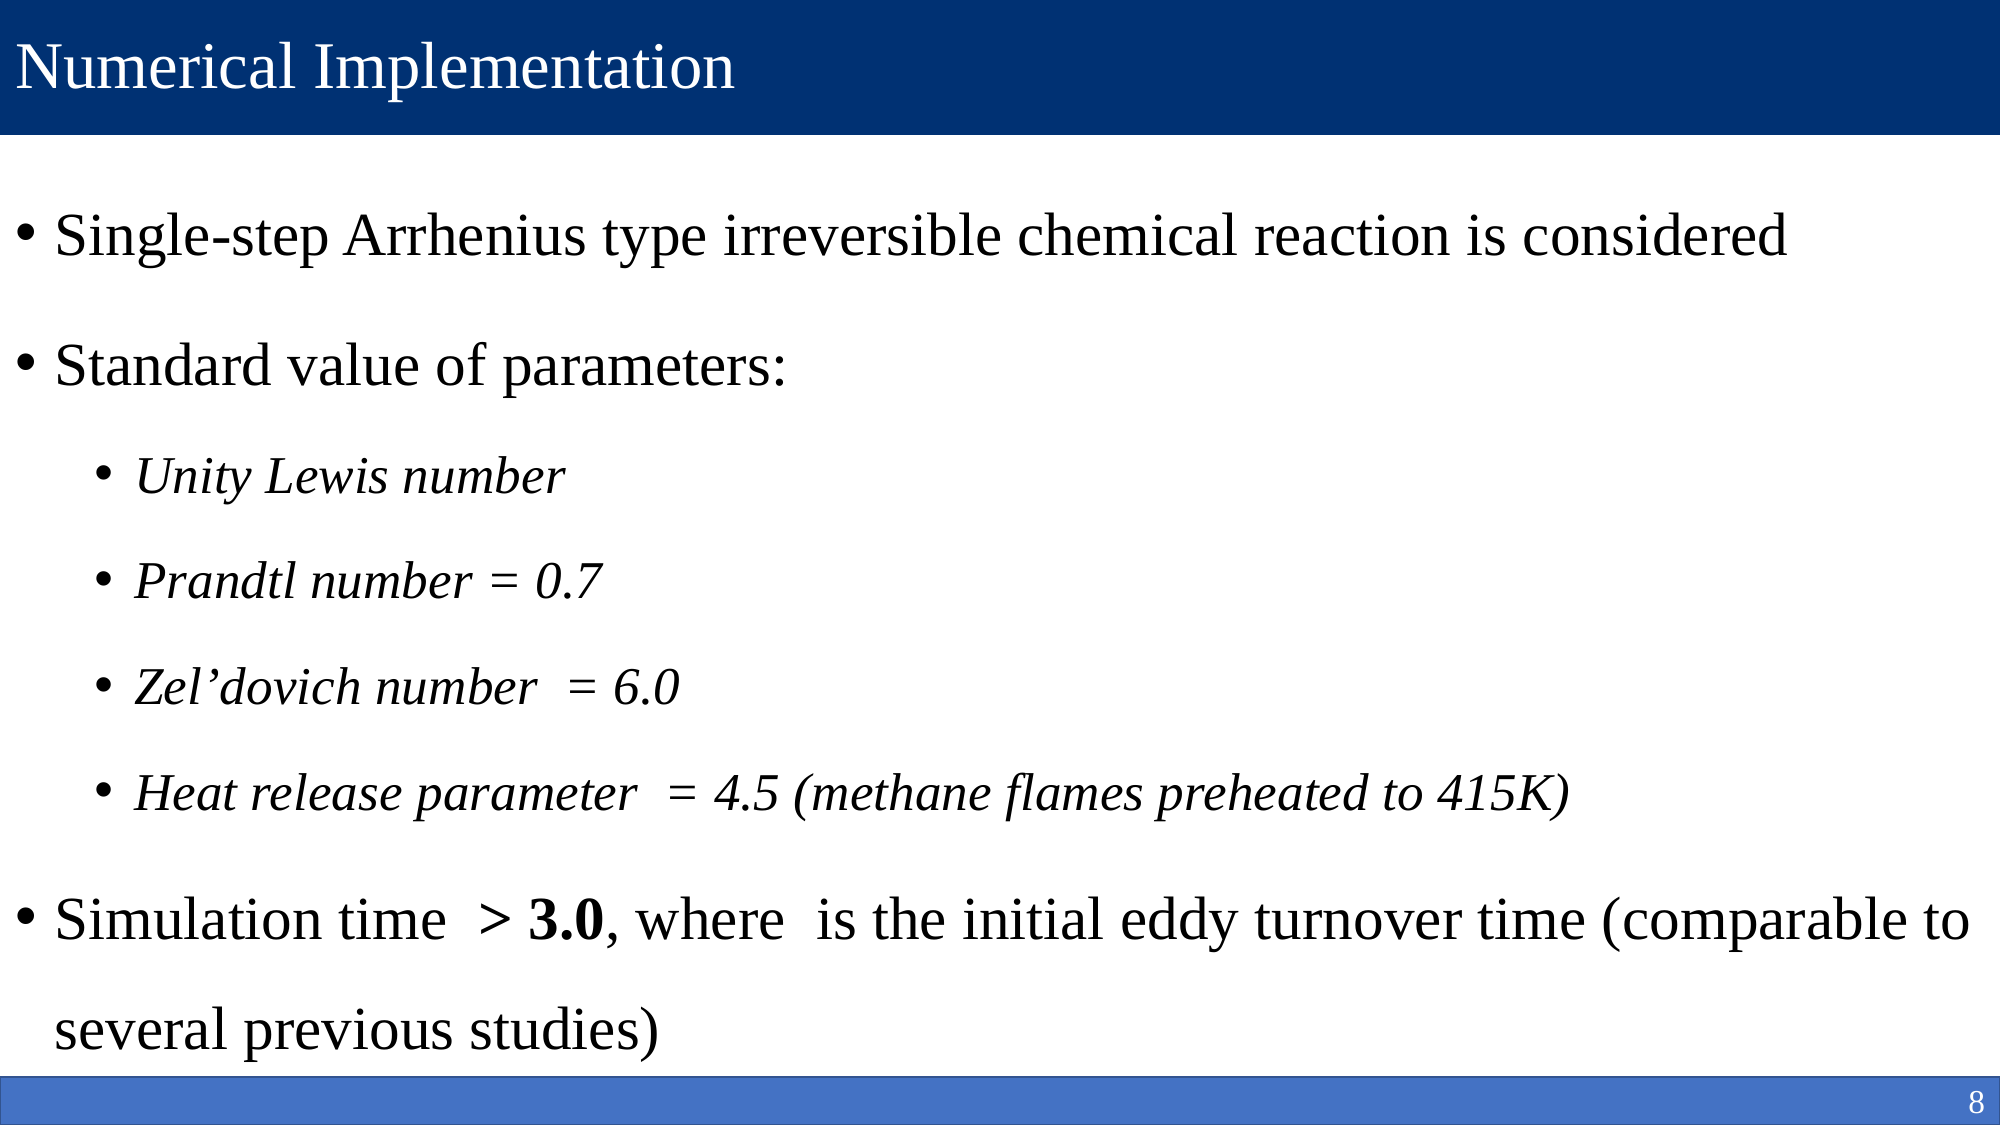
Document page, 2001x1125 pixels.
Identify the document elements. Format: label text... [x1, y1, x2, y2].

slide_number 8 [1550, 1077, 2000, 1124]
text_box [0, 1076, 2000, 1125]
title Numerical Implementation [0, 0, 2000, 135]
